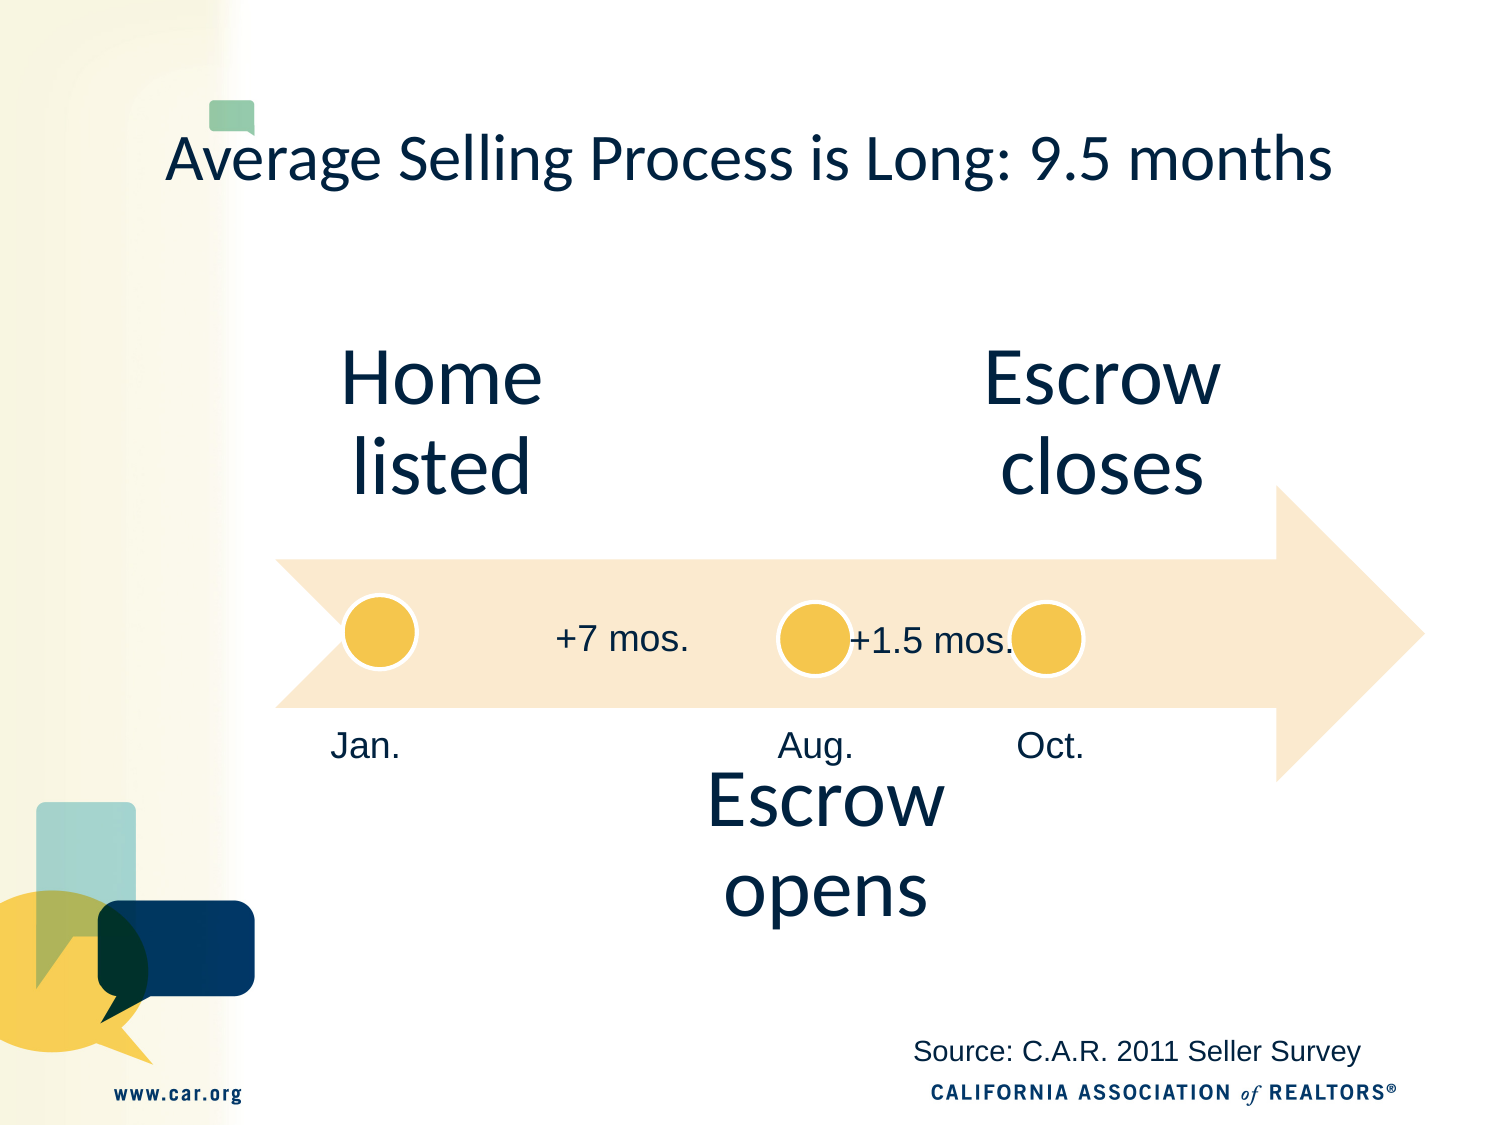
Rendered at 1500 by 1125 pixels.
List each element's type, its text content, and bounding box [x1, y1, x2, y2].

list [274, 262, 1426, 1006]
picture [0, 0, 1500, 1125]
title Average Selling Process is Long: 9.5 months [149, 106, 1500, 222]
text_box Source: C.A.R. 2011 Seller Survey [898, 1025, 1500, 1075]
